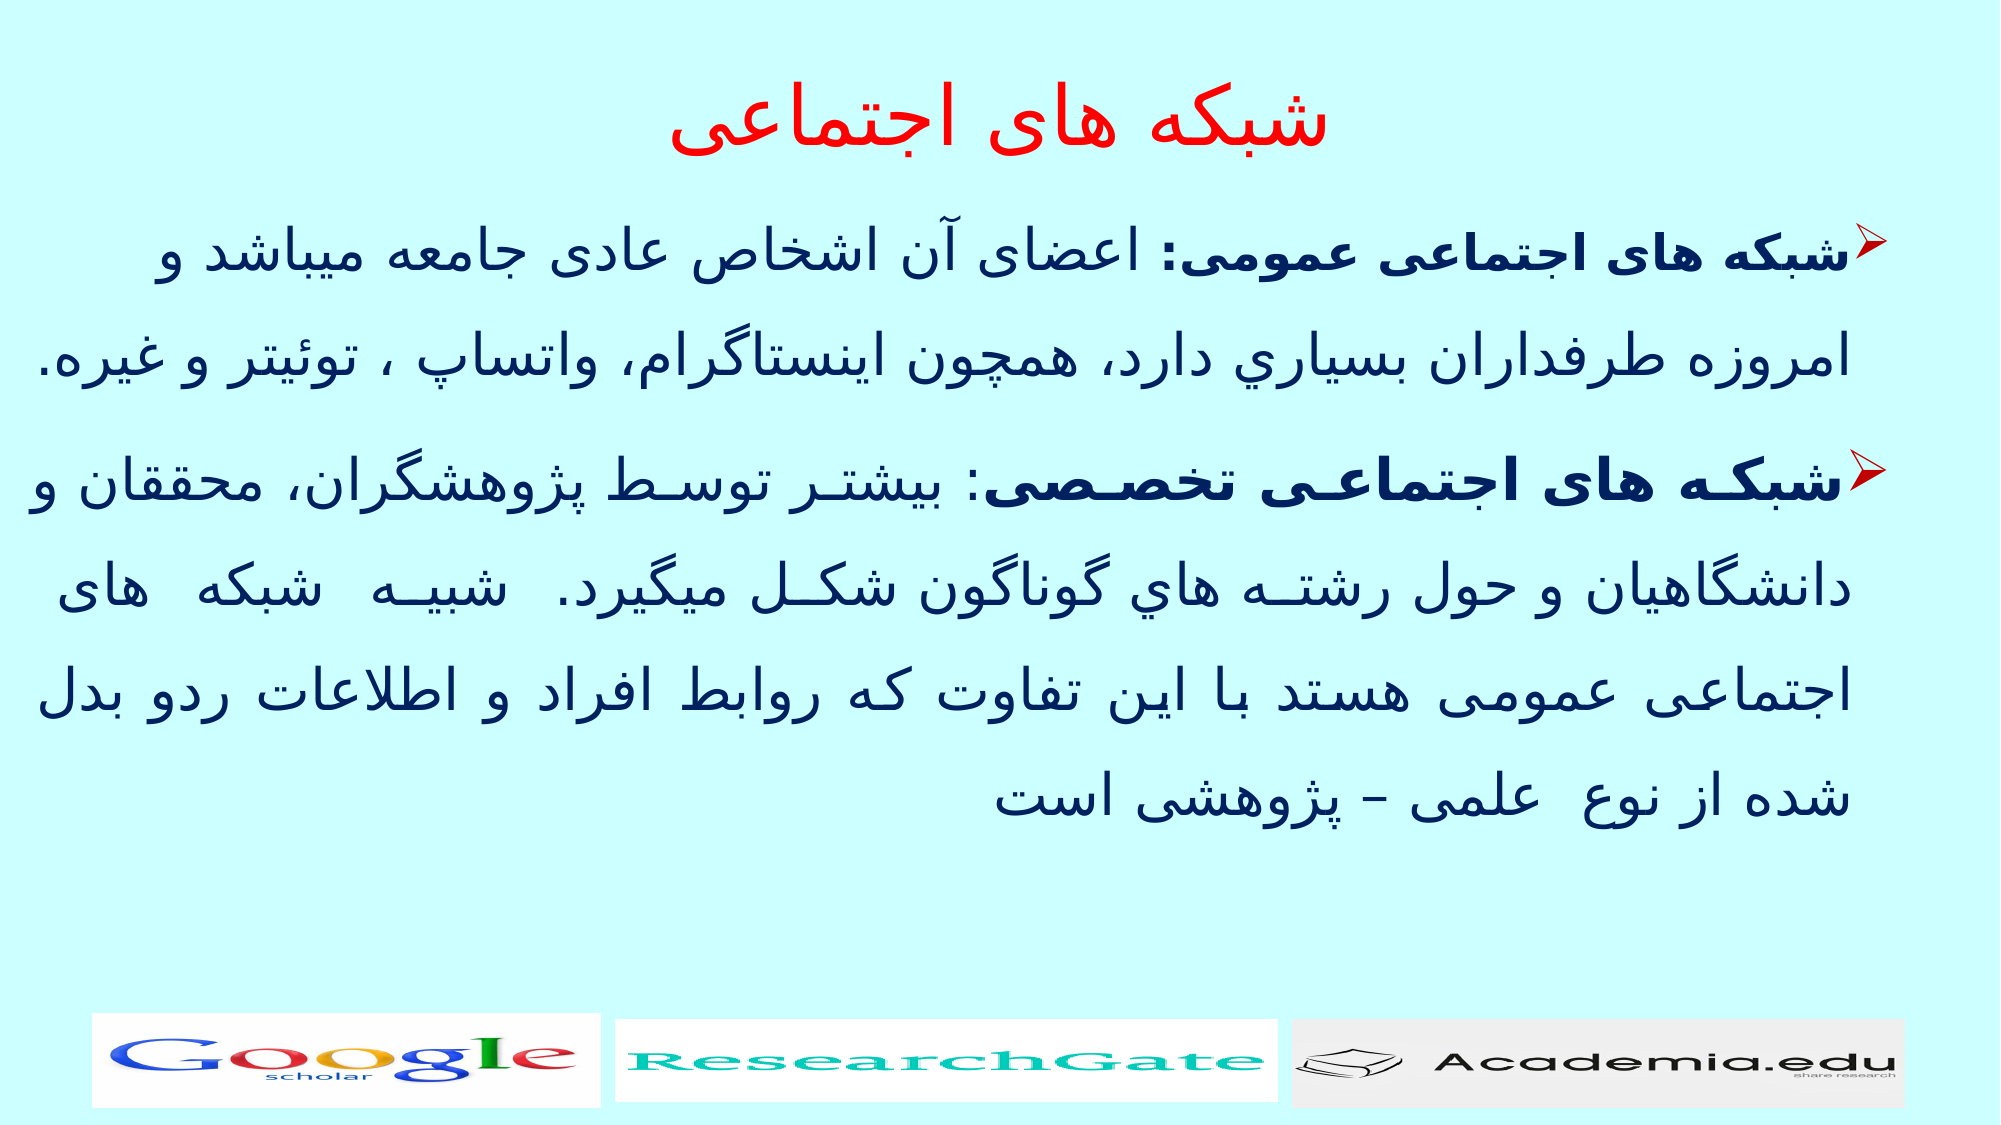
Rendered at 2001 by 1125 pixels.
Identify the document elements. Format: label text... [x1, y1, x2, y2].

picture [615, 1019, 1278, 1102]
picture [1292, 1019, 1905, 1108]
picture [92, 1013, 601, 1108]
list شبکه‏ های اجتماعی عمومی: اعضای آن اشخاص عادی جامعه می‏باشد و امروزه طرفداران بسیاري دارد، همچون اینستاگرام، واتساپ ، توئیتر و غیره. شبکه‏ های اجتماعی تخصصی: بیشتر توسط پژوهشگران، محققان و دانشگاهیان و حول رشته ‏هاي گوناگون شکل می‏گیرد. شبیه شبکه های اجتماعی عمومی هستد با این تفاوت که روابط افراد و اطلاعات ردو بدل شده از نوع علمی – پژوهشی است [16, 169, 1907, 908]
title شبکه های اجتماعی [137, 59, 1863, 169]
